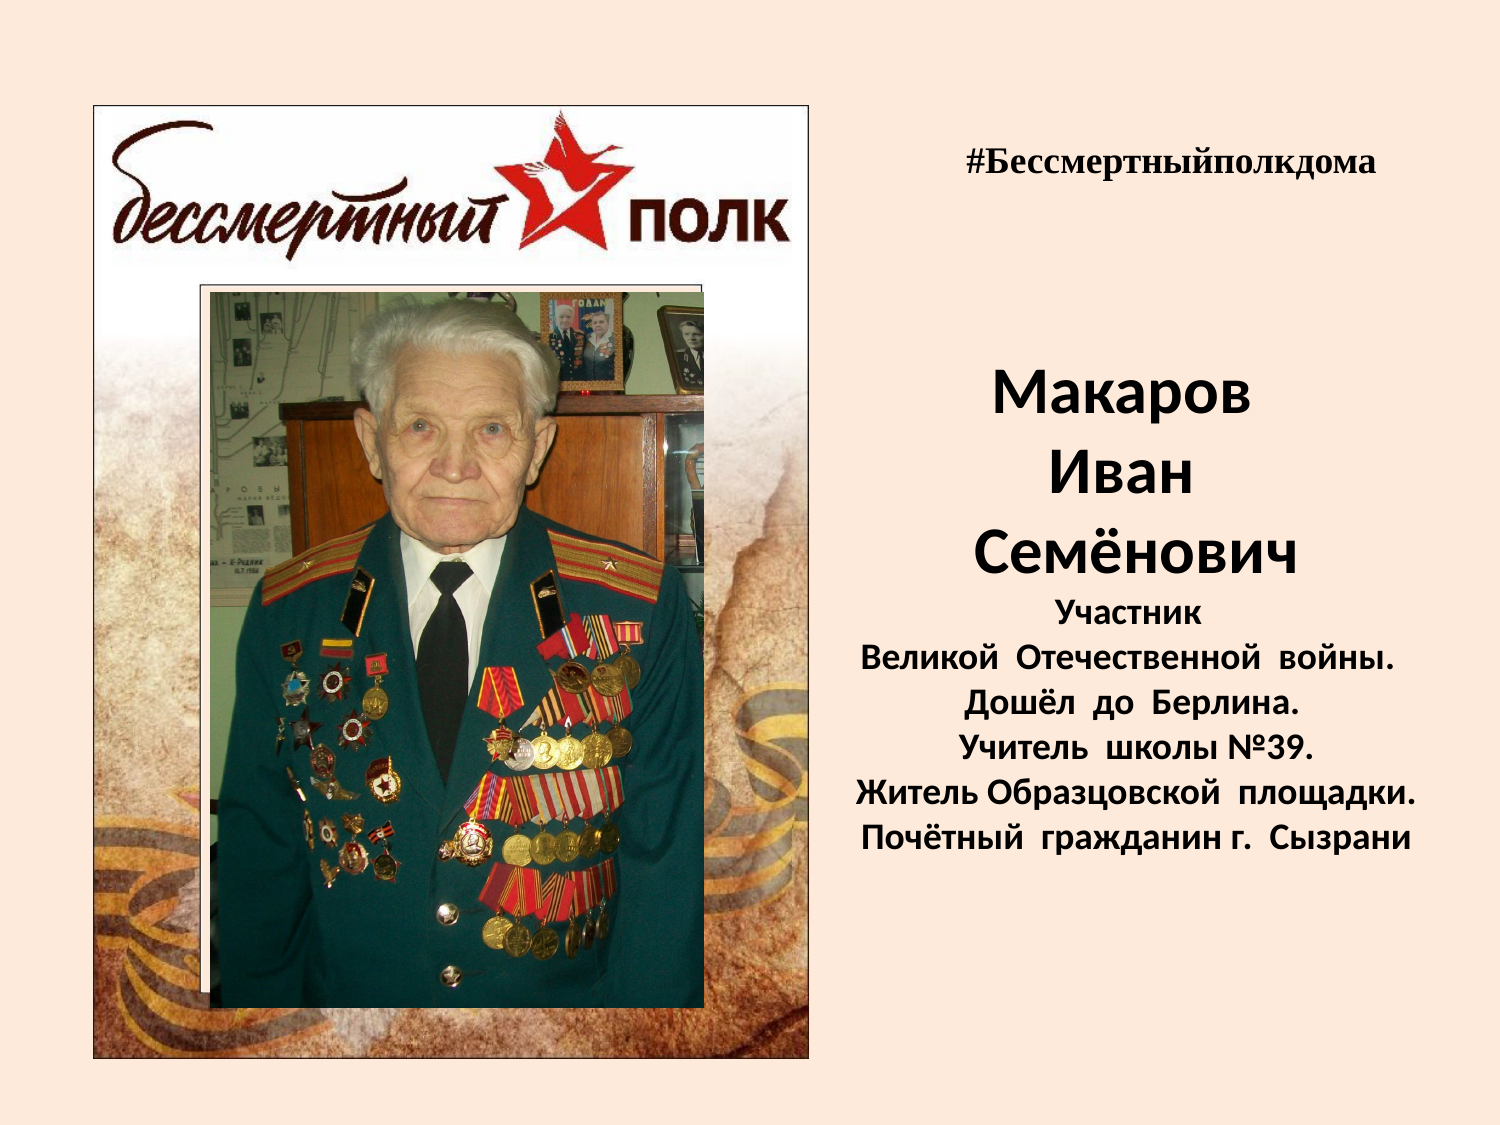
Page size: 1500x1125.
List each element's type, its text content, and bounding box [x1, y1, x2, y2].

picture [93, 105, 809, 1060]
text_box #Бессмертныйполкдома [951, 128, 1392, 189]
text_box Макаров Иван Семёнович Участник Великой Отечественной войны. Дошёл до Берлина. Учитель школы №39. Житель Образцовской площадки. Почётный гражданин г. Сызрани [813, 339, 1465, 865]
